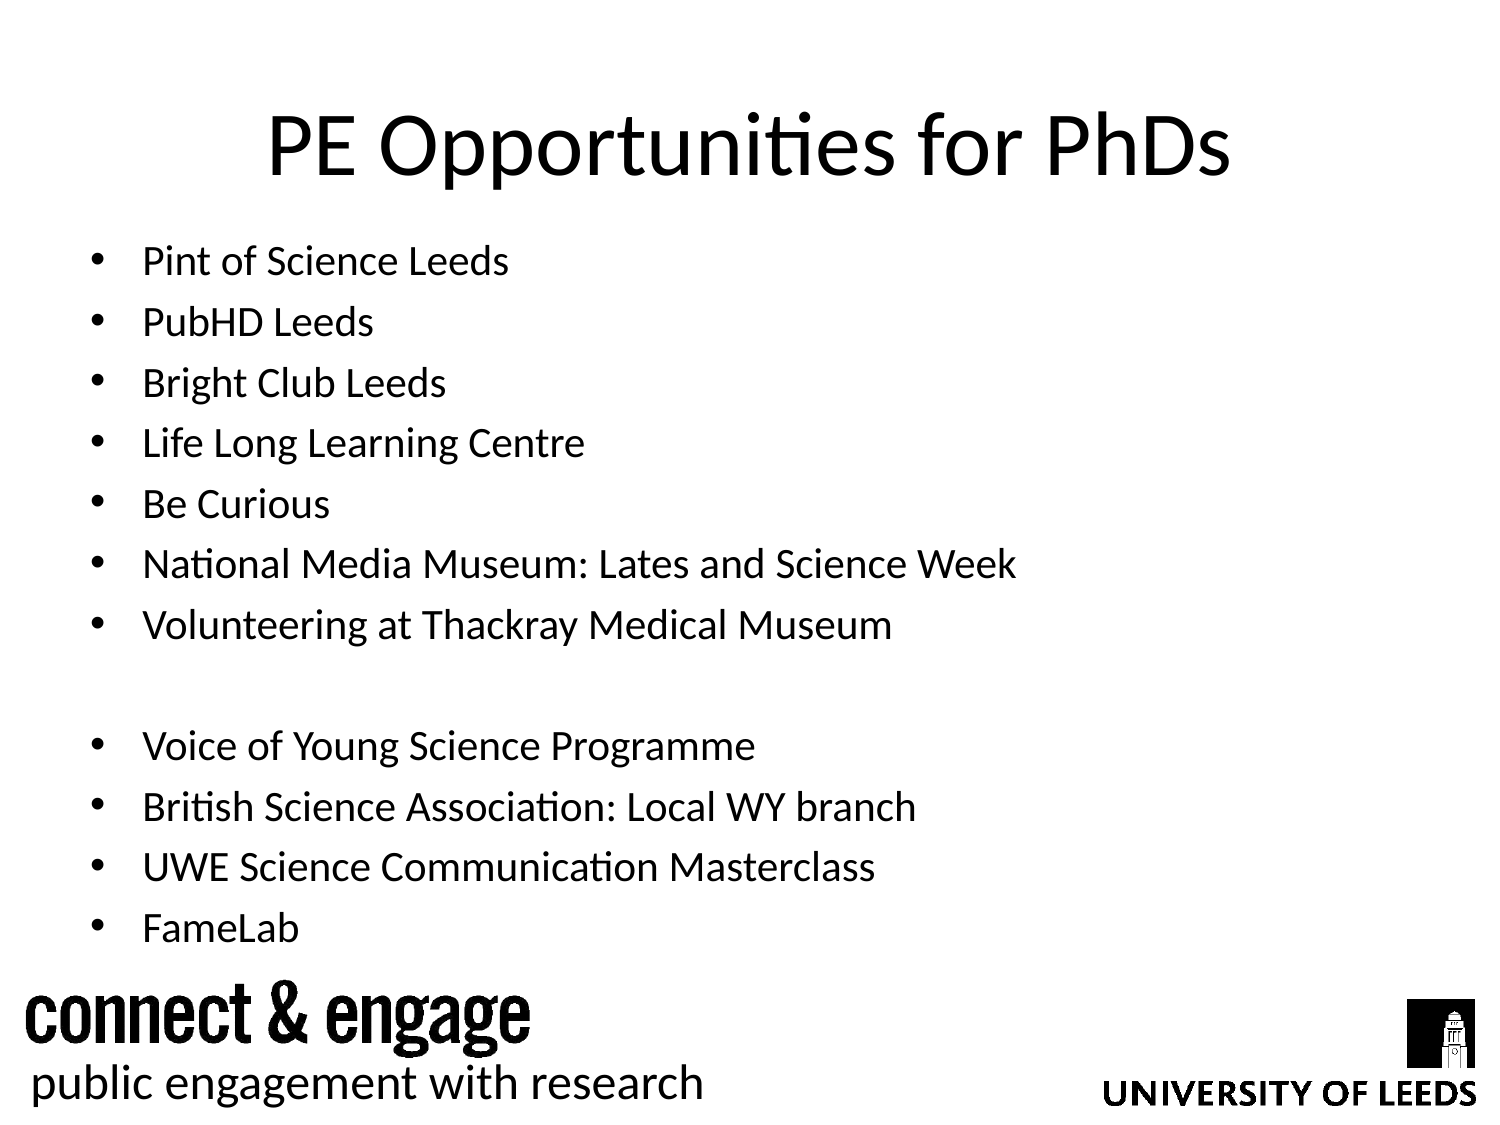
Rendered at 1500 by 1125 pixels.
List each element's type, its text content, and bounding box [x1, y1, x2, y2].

list Pint of Science Leeds PubHD Leeds Bright Club Leeds Life Long Learning Centre Be Curious National Media Museum: Lates and Science Week Volunteering at Thackray Medical Museum Voice of Young Science Programme British Science Association: Local WY branch UWE Science Communication Masterclass FameLab [75, 224, 1425, 968]
title PE Opportunities for PhDs [75, 45, 1425, 224]
picture [1104, 999, 1476, 1106]
picture [12, 963, 565, 1067]
